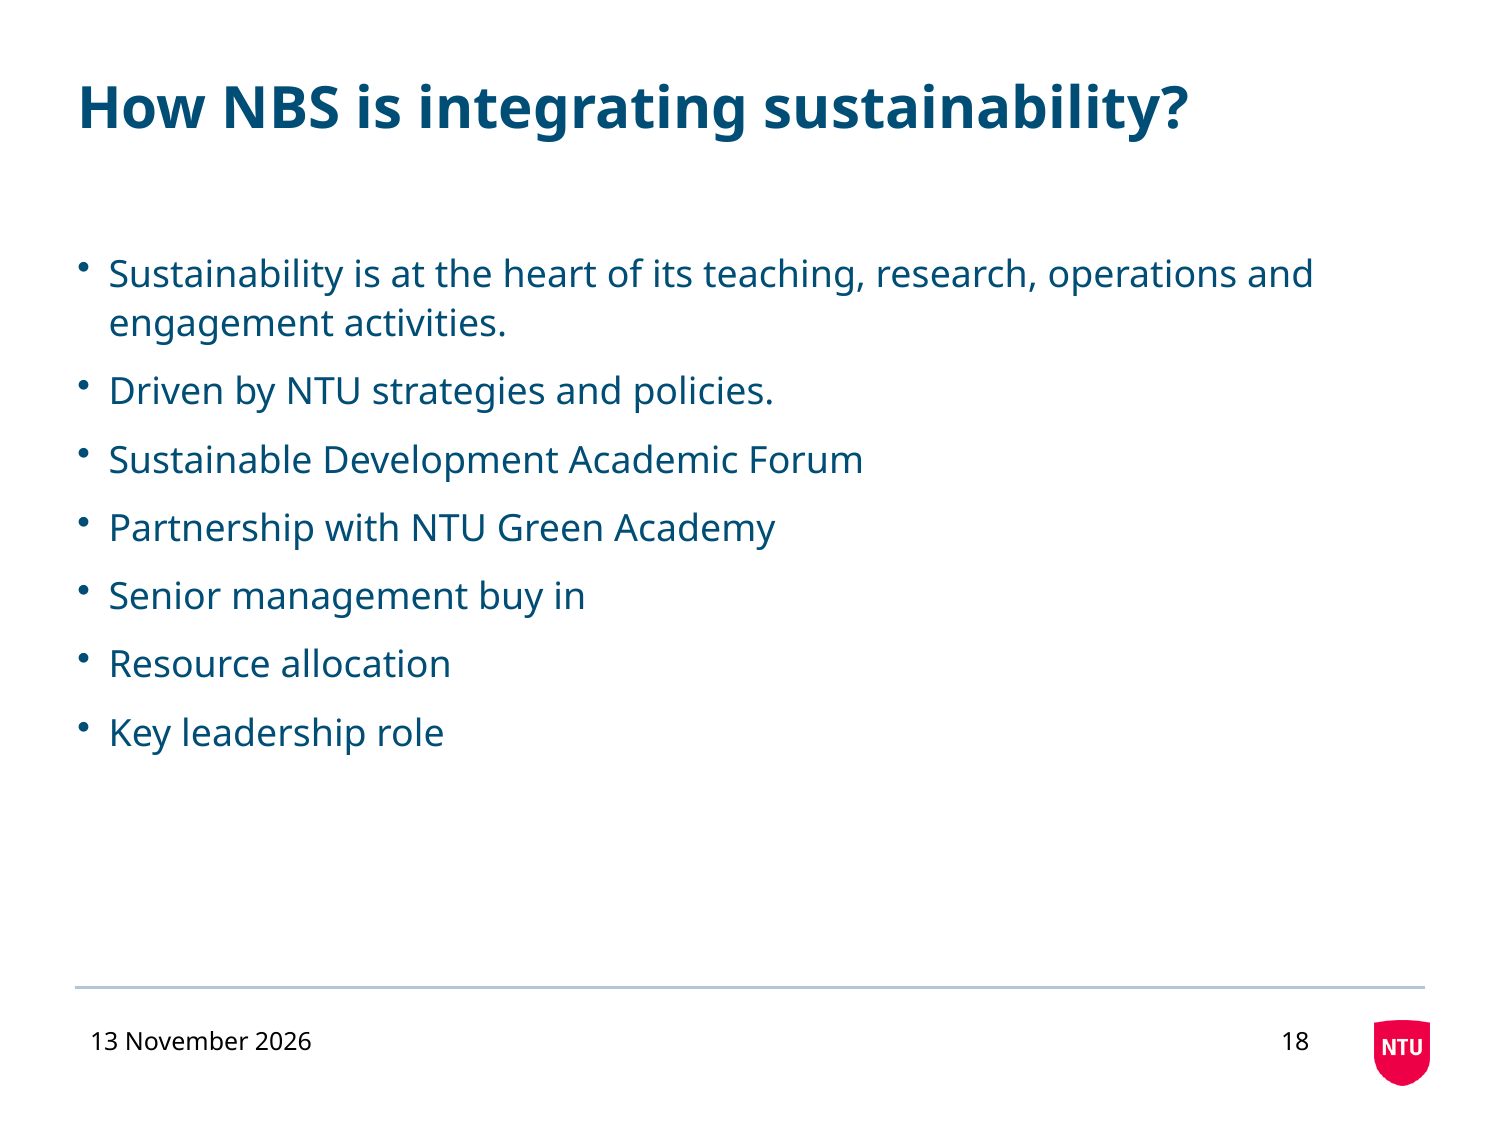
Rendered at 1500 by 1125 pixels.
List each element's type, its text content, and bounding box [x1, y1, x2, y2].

picture [1374, 1020, 1430, 1086]
slide_number 18 [974, 1017, 1325, 1097]
list Sustainability is at the heart of its teaching, research, operations and engagement activities. Driven by NTU strategies and policies. Sustainable Development Academic Forum Partnership with NTU Green Academy Senior management buy in Resource allocation Key leadership role [62, 237, 1425, 862]
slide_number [75, 1017, 425, 1097]
title How NBS is integrating sustainability? [62, 62, 1425, 237]
